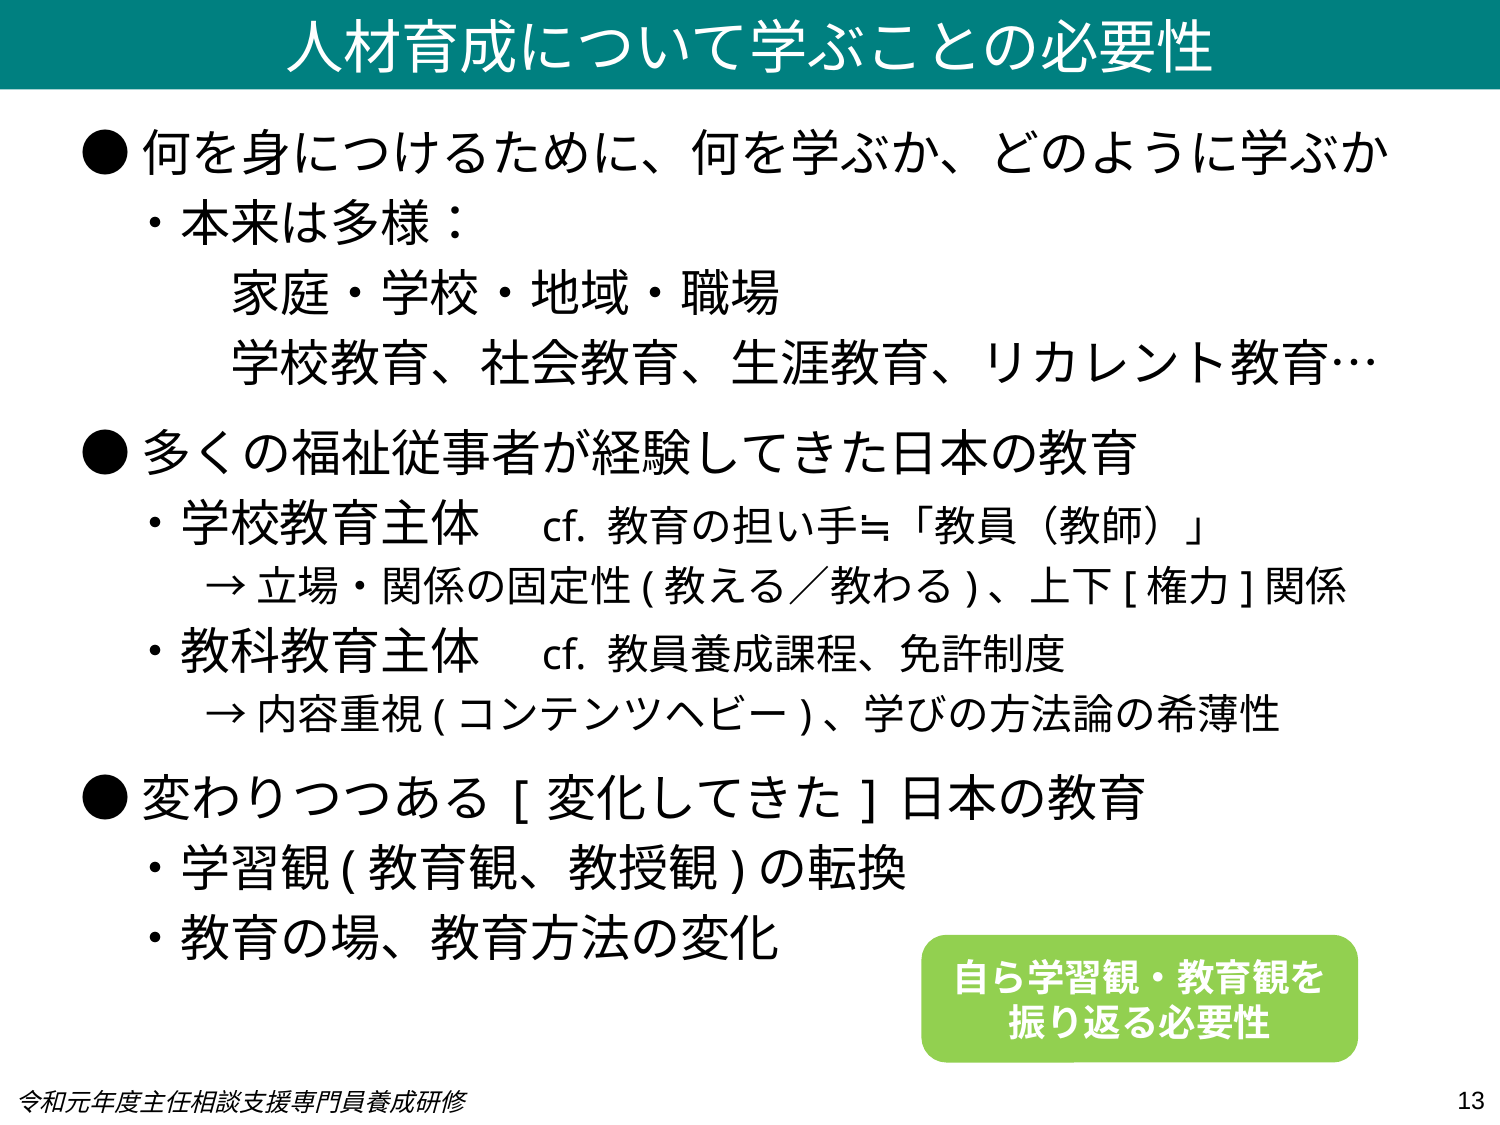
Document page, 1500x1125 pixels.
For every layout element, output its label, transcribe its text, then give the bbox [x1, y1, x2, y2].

text_box 人材育成について学ぶことの必要性 [0, 0, 1500, 91]
footer 令和元年度主任相談支援専門員養成研修 [0, 1078, 510, 1125]
text_box 自ら学習観・教育観を 振り返る必要性 [925, 938, 1355, 1059]
slide_number 13 [1149, 1077, 1500, 1124]
list ●何を身につけるために、何を学ぶか、どのように学ぶか ・本来は多様： 家庭・学校・地域・職場 学校教育、社会教育、生涯教育、リカレント教育… ●多くの福祉従事者が経験してきた日本の教育 ・学校教育主体 cf. 教育の担い手≒「教員（教師）」 → 立場・関係の固定性(教える／教わる)、上下[権力]関係 ・教科教育主体 cf. 教員養成課程、免許制度 → 内容重視(コンテンツヘビー)、学びの方法論の希薄性 ●変わりつつある[変化してきた]日本の教育 ・学習観(教育観、教授観)の転換 ・教育の場、教育方法の変化 [64, 113, 1471, 1093]
